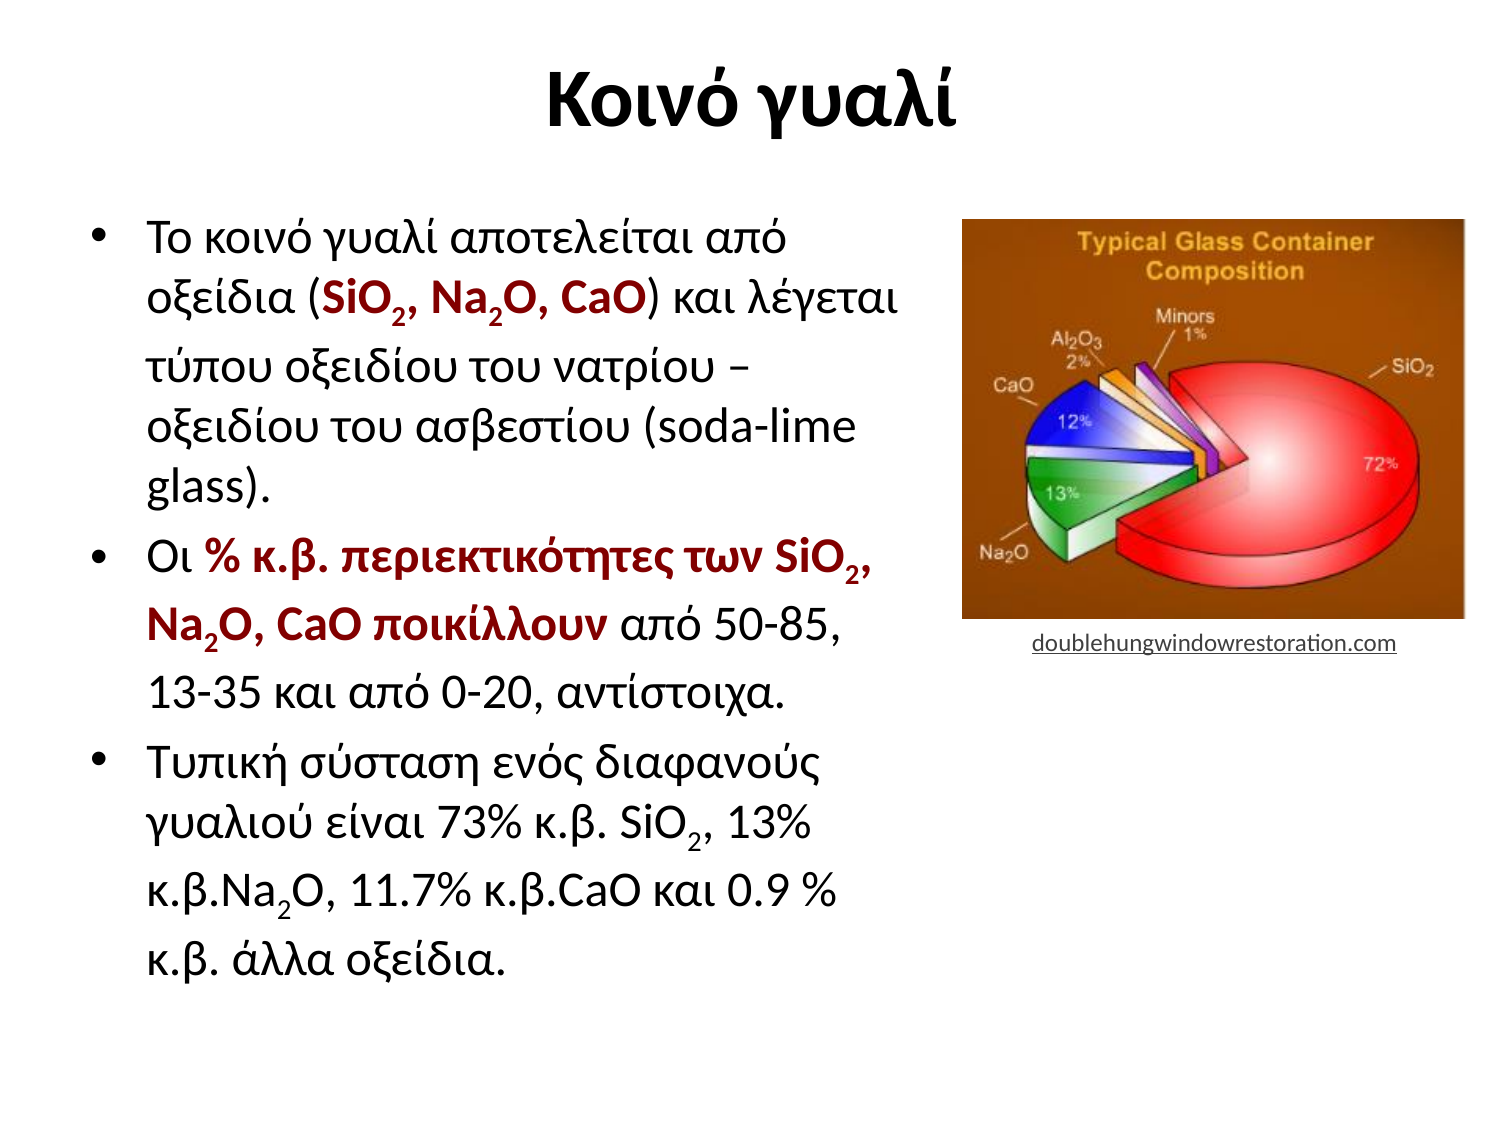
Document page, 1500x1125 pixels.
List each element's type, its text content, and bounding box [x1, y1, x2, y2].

list Το κοινό γυαλί αποτελείται από οξείδια (SiO2, Na2O, CaΟ) και λέγεται τύπου οξειδίου του νατρίου – οξειδίου του ασβεστίου (soda-lime glass). Οι % κ.β. περιεκτικότητες των SiO2, Na2O, CaΟ ποικίλλουν από 50-85, 13-35 και από 0-20, αντίστοιχα. Τυπική σύσταση ενός διαφανούς γυαλιού είναι 73% κ.β. SiO2, 13% κ.β.Na2O, 11.7% κ.β.CaΟ και 0.9 % κ.β. άλλα οξείδια. [75, 196, 916, 1125]
title Κοινό γυαλί [76, 19, 1427, 169]
picture [962, 219, 1468, 619]
text_box doublehungwindowrestoration.com [962, 625, 1467, 664]
